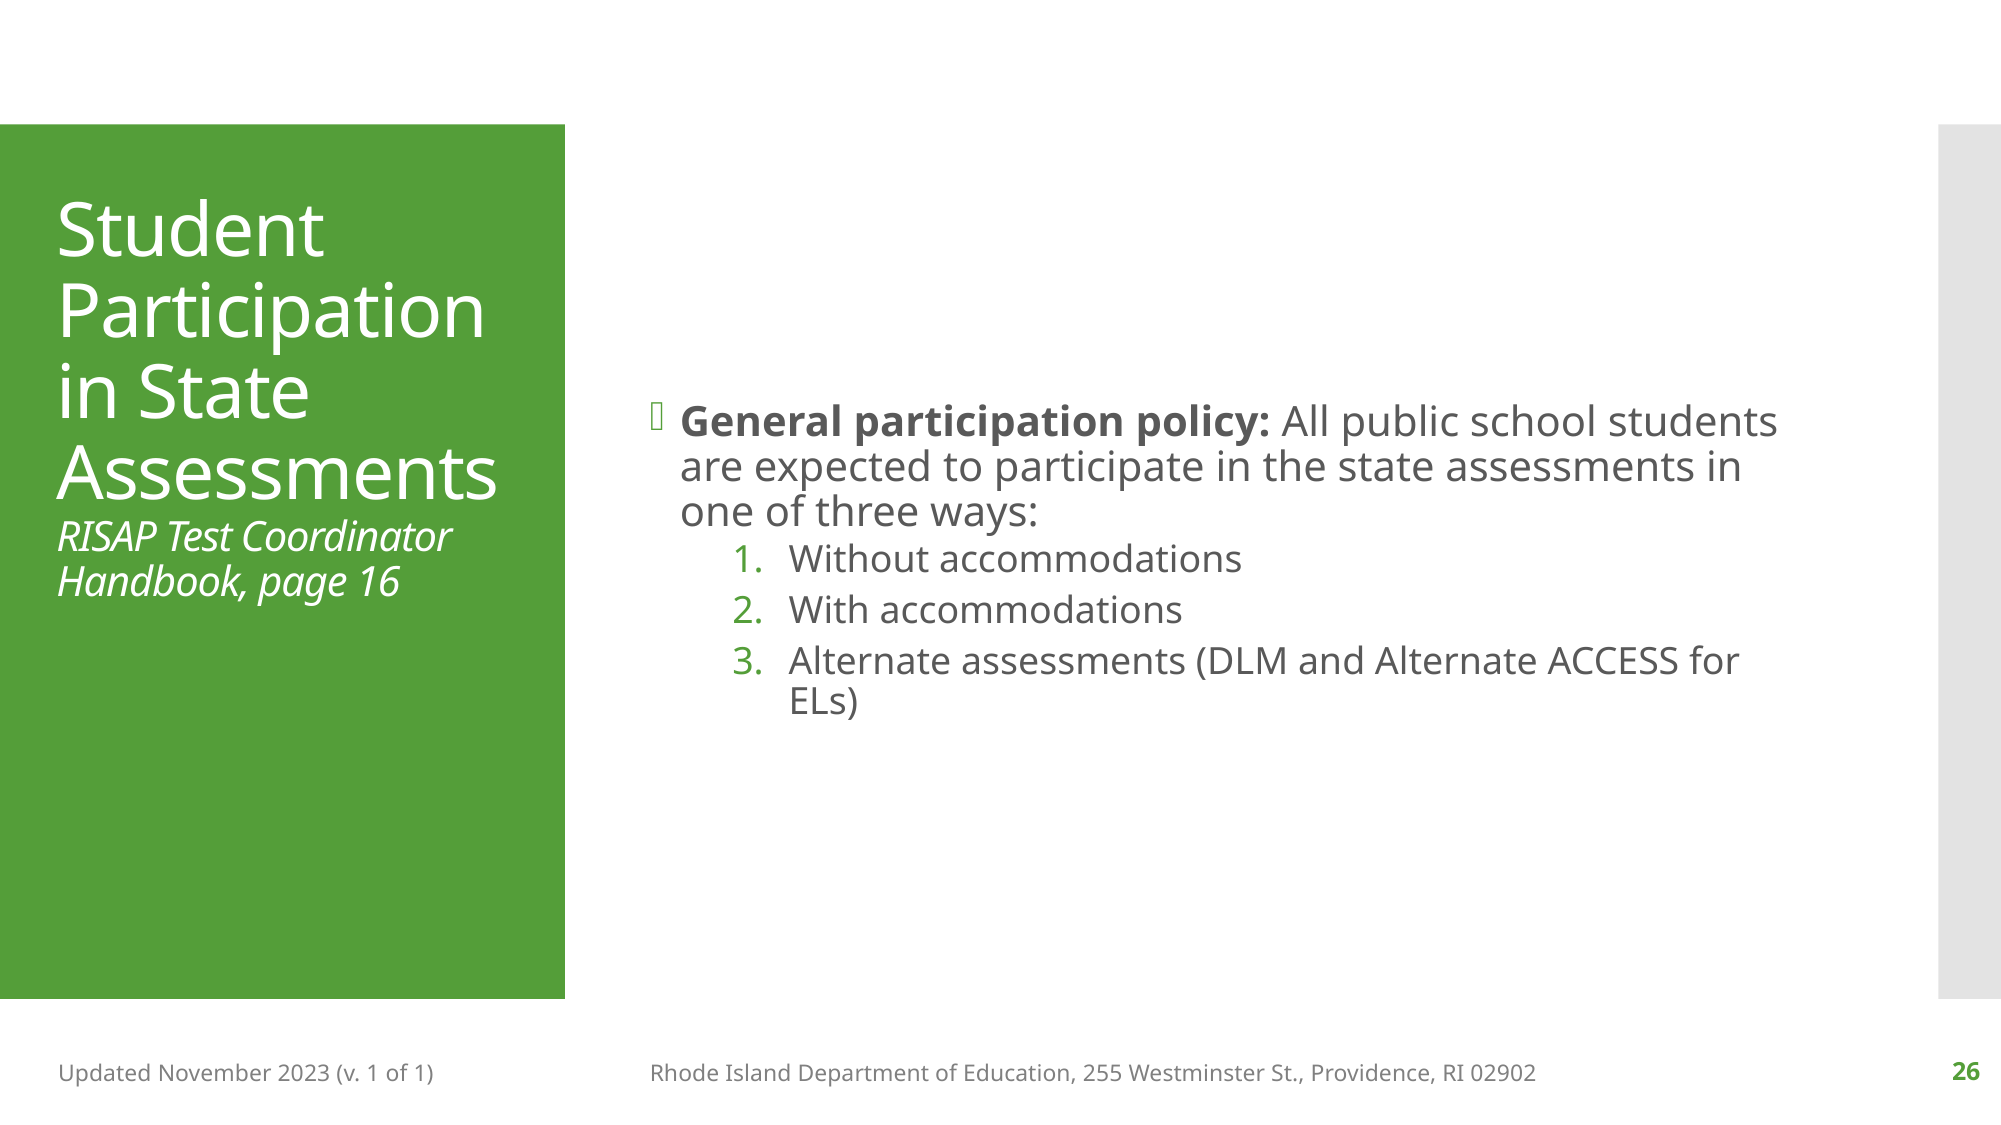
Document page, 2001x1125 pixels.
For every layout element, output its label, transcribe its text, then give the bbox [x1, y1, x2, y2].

footer Rhode Island Department of Education, 255 Westminster St., Providence, RI 02902 [634, 1042, 1605, 1103]
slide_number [43, 1042, 493, 1103]
slide_number 26 [1744, 1042, 1996, 1103]
title Student Participation in State Assessments RISAP Test Coordinator Handbook, page 16 [41, 184, 525, 940]
list General participation policy: All public school students are expected to participate in the state assessments in one of three ways: Without accommodations With accommodations Alternate assessments (DLM and Alternate ACCESS for ELs) [634, 141, 1835, 982]
